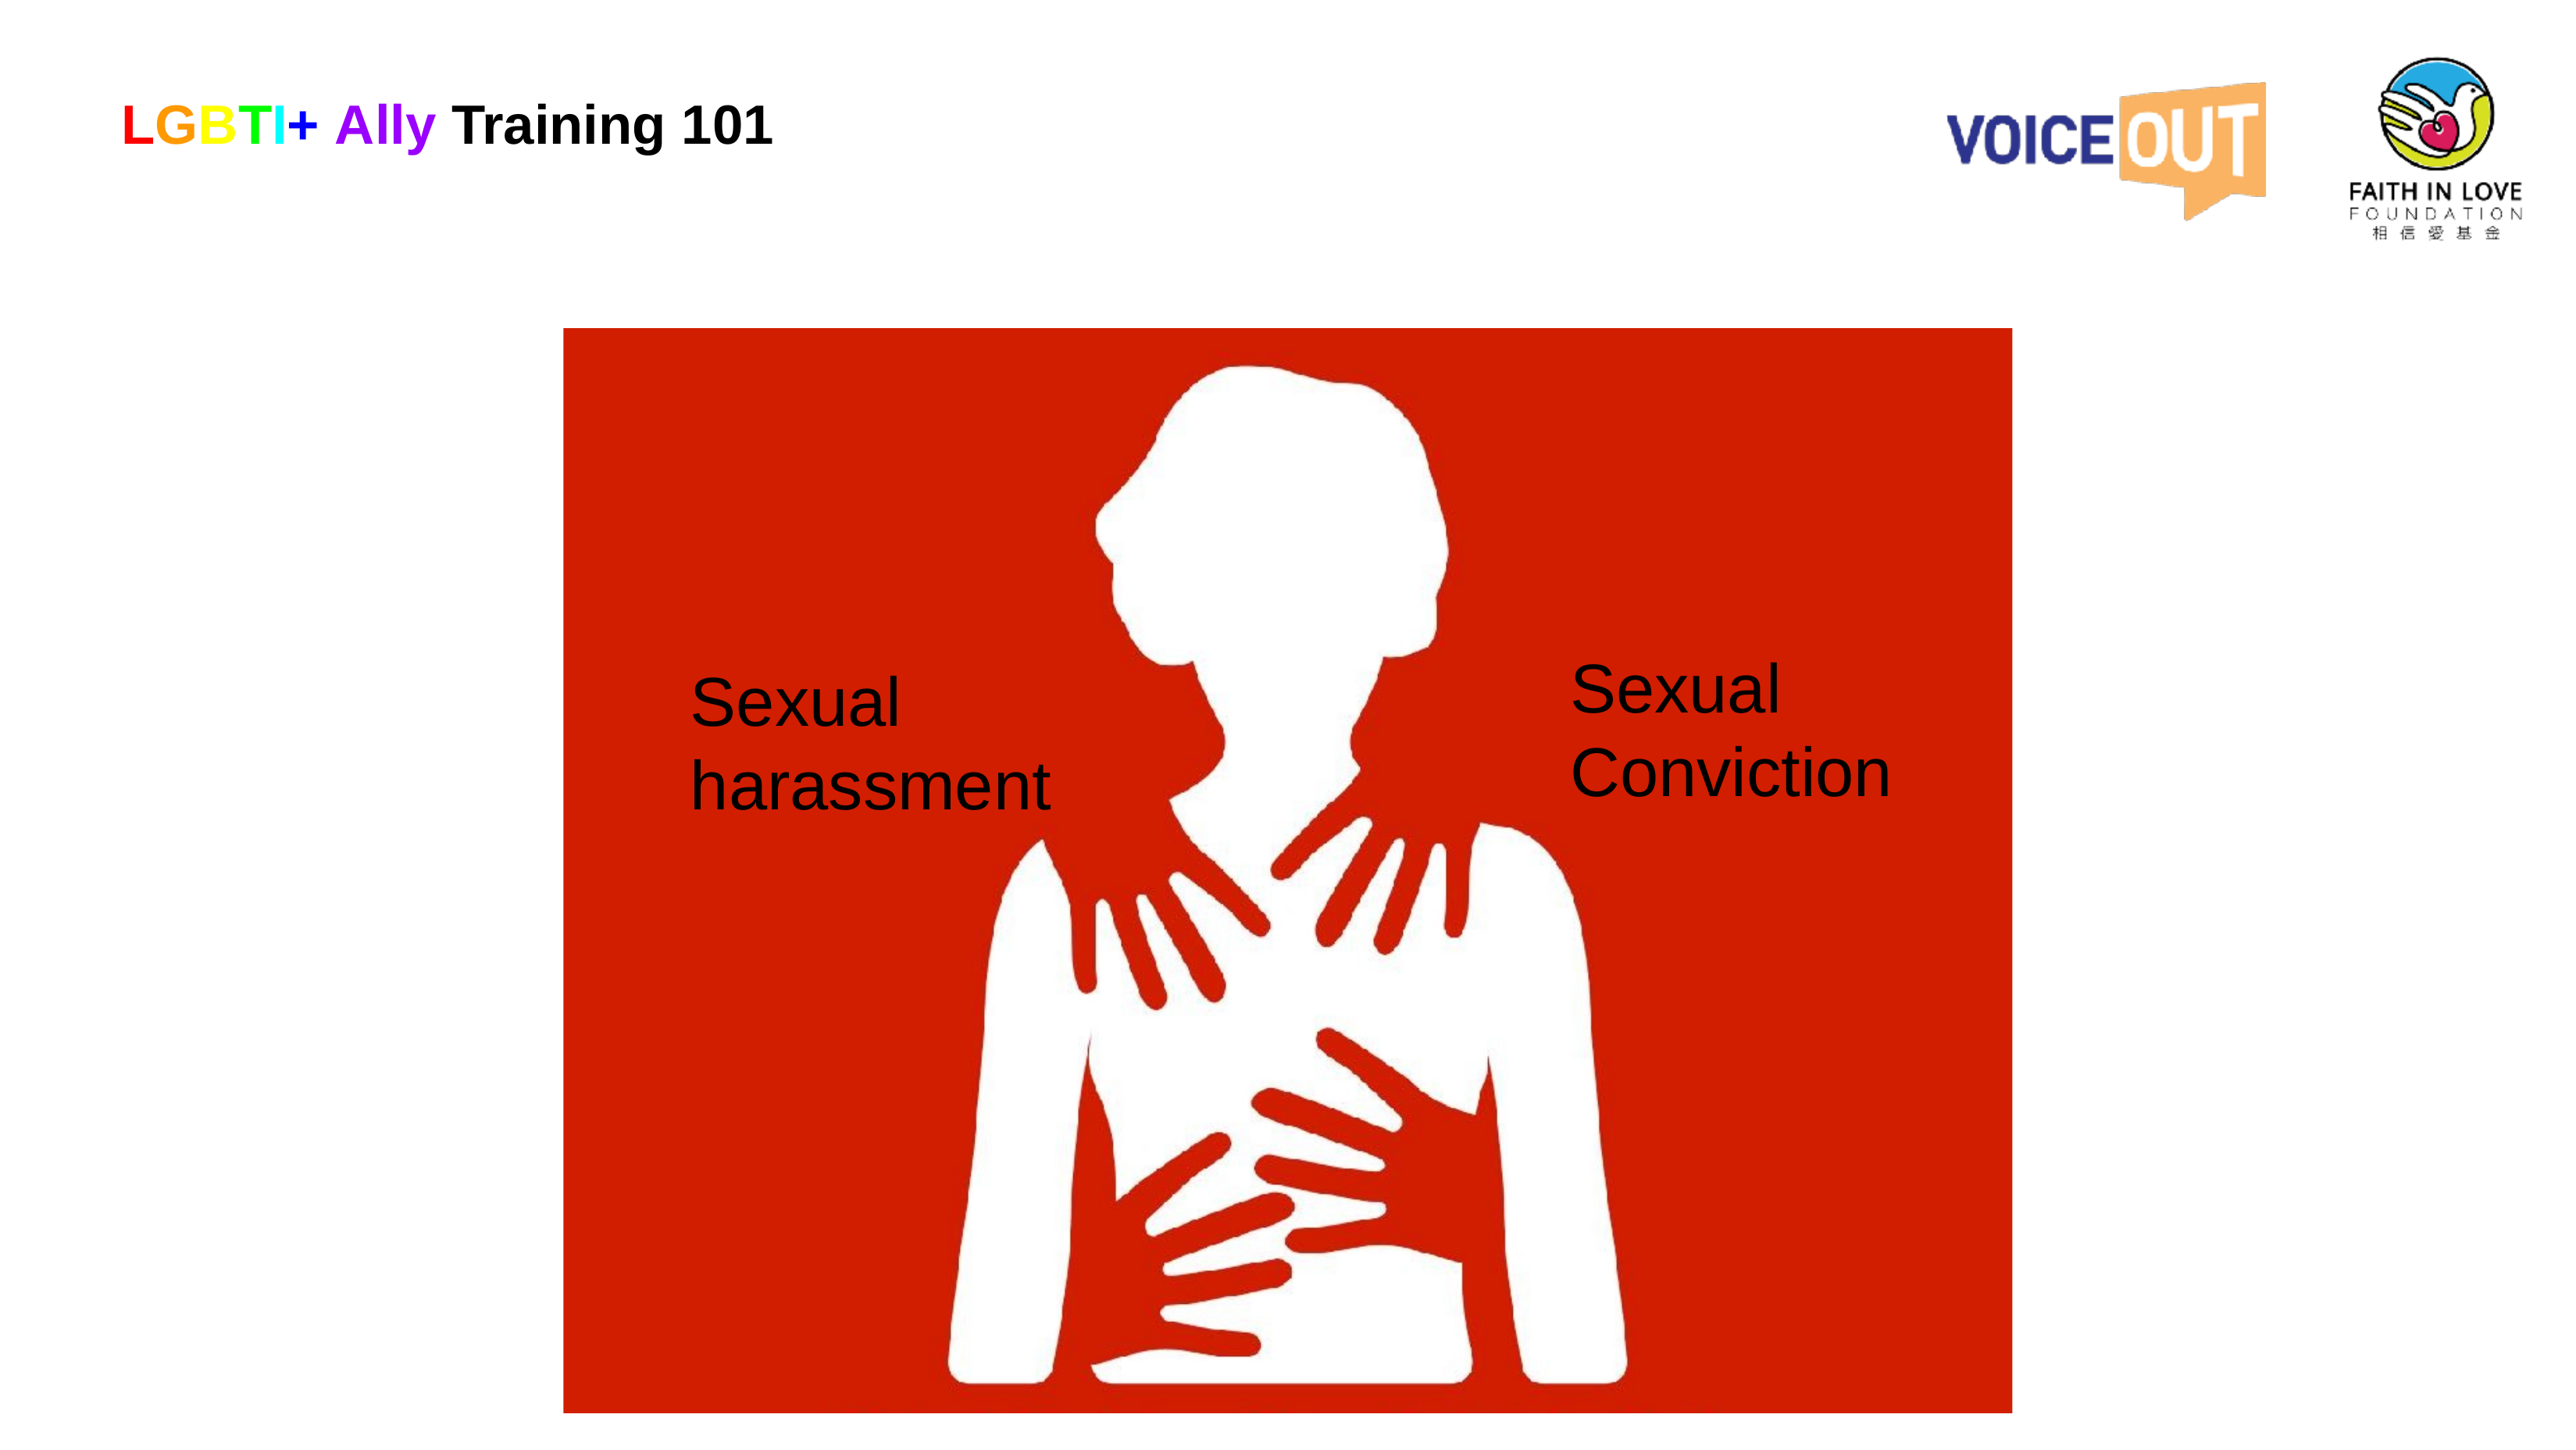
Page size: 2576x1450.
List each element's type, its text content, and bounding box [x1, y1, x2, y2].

text_box [1946, 82, 2267, 221]
text_box Sexual Conviction [1570, 642, 1947, 810]
text_box Sexual harassment [688, 655, 1095, 823]
text_box [563, 328, 2013, 1413]
text_box [2304, 29, 2567, 269]
title LGBTI+ Ally Training 101 [120, 87, 1432, 211]
